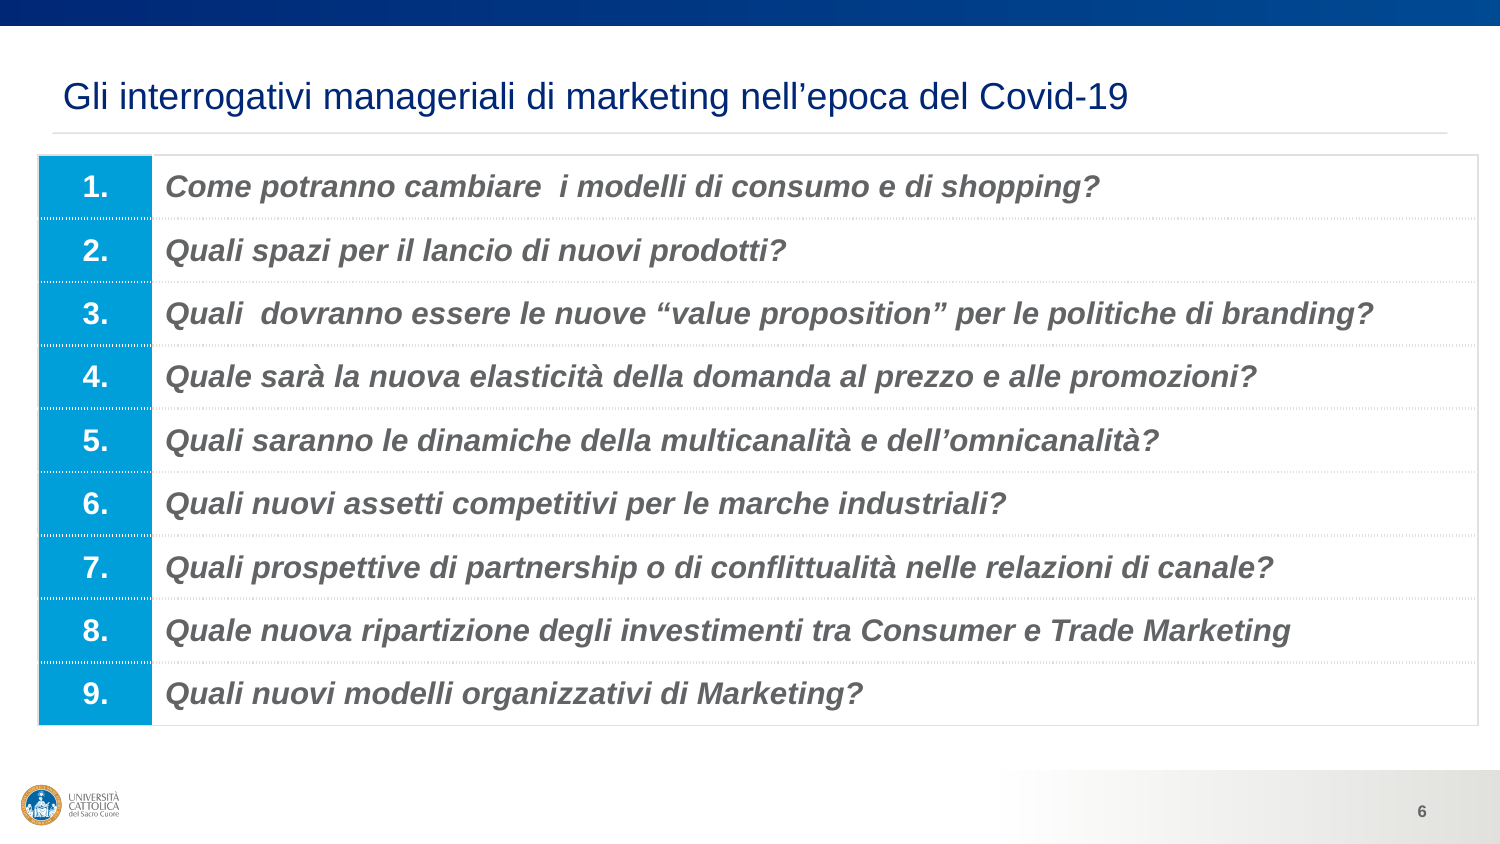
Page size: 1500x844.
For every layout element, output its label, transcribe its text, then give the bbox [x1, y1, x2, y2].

table_cell Quali dovranno essere le nuove “value proposition” per le politiche di branding? [154, 282, 1477, 345]
table_cell Quali prospettive di partnership o di conflittualità nelle relazioni di canale? [154, 535, 1477, 599]
table_cell Quali nuovi assetti competitivi per le marche industriali? [154, 472, 1477, 535]
table_cell 2. [39, 219, 152, 282]
table_cell 4. [39, 345, 152, 409]
table_cell 7. [39, 535, 152, 599]
table_cell Quali spazi per il lancio di nuovi prodotti? [154, 219, 1477, 282]
table_cell 8. [39, 599, 152, 662]
table_cell Quali saranno le dinamiche della multicanalità e dell’omnicanalità? [154, 409, 1477, 472]
table_cell Quale nuova ripartizione degli investimenti tra Consumer e Trade Marketing [154, 599, 1477, 662]
picture [14, 778, 126, 836]
title Gli interrogativi manageriali di marketing nell’epoca del Covid-19 [52, 42, 1482, 118]
table_cell Quale sarà la nuova elasticità della domanda al prezzo e alle promozioni? [154, 345, 1477, 409]
table_header 1. [39, 156, 152, 219]
table_cell 6. [39, 472, 152, 535]
table_header Come potranno cambiare i modelli di consumo e di shopping? [154, 156, 1477, 219]
table_cell 9. [39, 662, 152, 725]
table_cell 3. [39, 282, 152, 345]
table_cell 5. [39, 409, 152, 472]
table_cell Quali nuovi modelli organizzativi di Marketing? [154, 662, 1477, 725]
